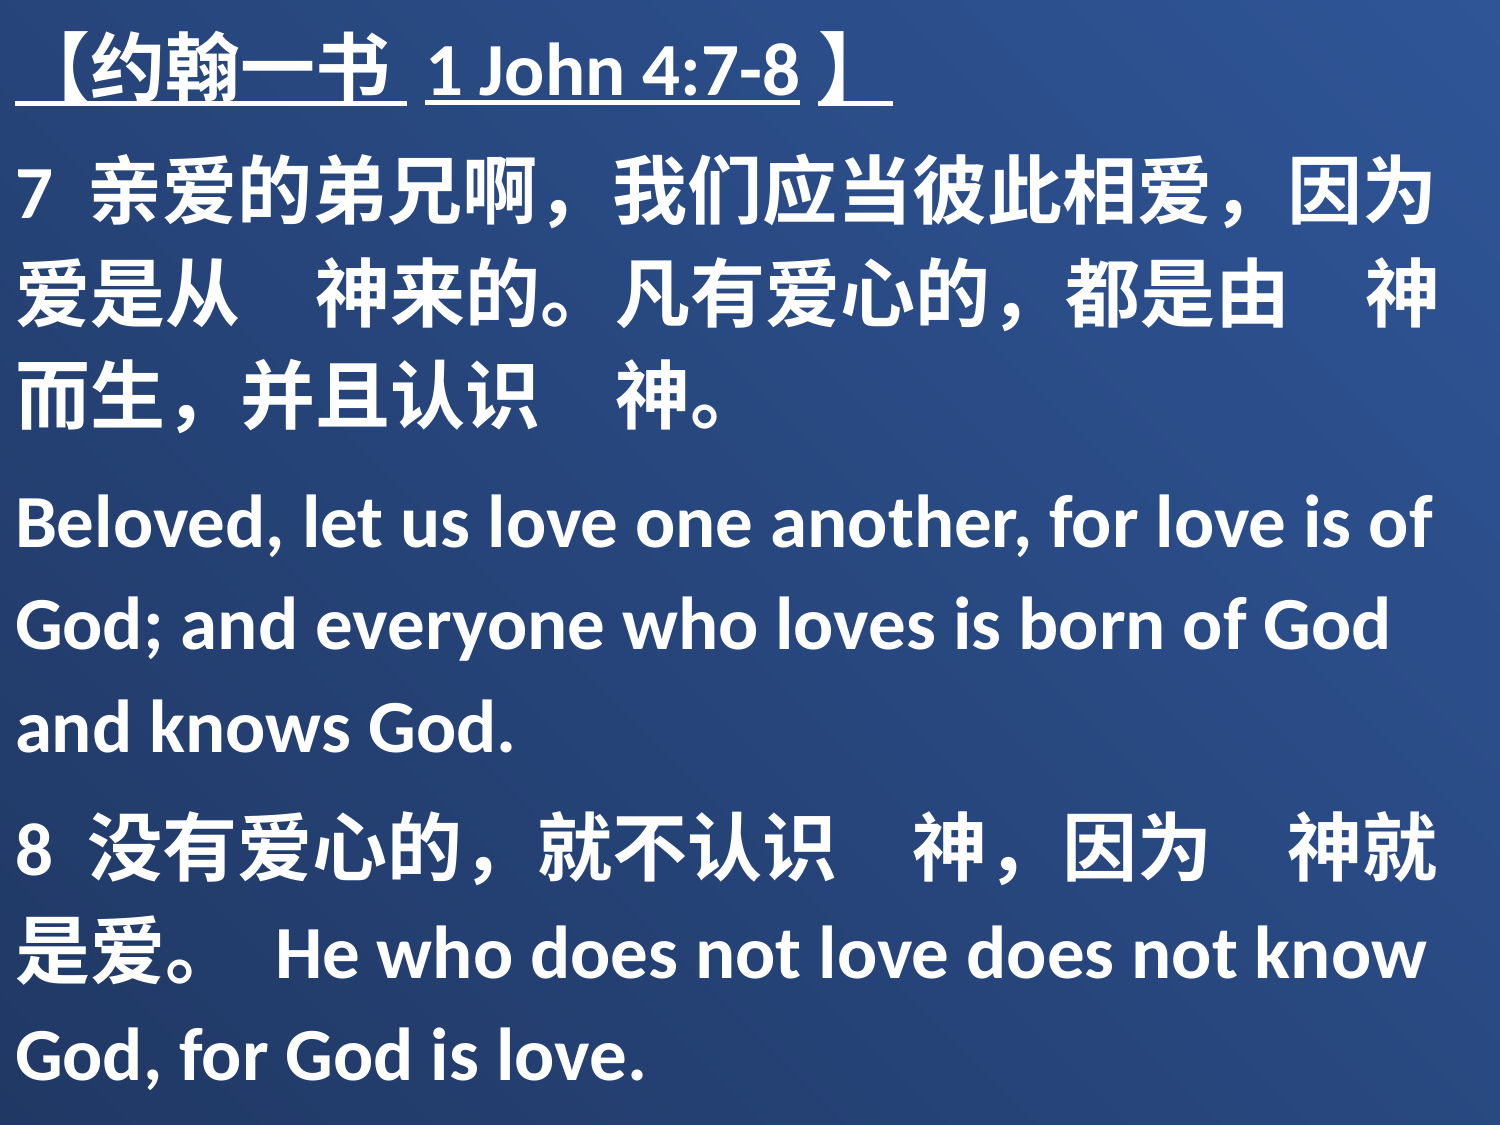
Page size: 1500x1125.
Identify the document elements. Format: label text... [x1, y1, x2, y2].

subtitle 【约翰一书 1 John 4:7-8】 7 亲爱的弟兄啊，我们应当彼此相爱，因为爱是从 神来的。凡有爱心的，都是由 神而生，并且认识 神。 Beloved, let us love one another, for love is of God; and everyone who loves is born of God and knows God. 8 没有爱心的，就不认识 神，因为 神就是爱。 He who does not love does not know God, for God is love. [0, 0, 1500, 1125]
